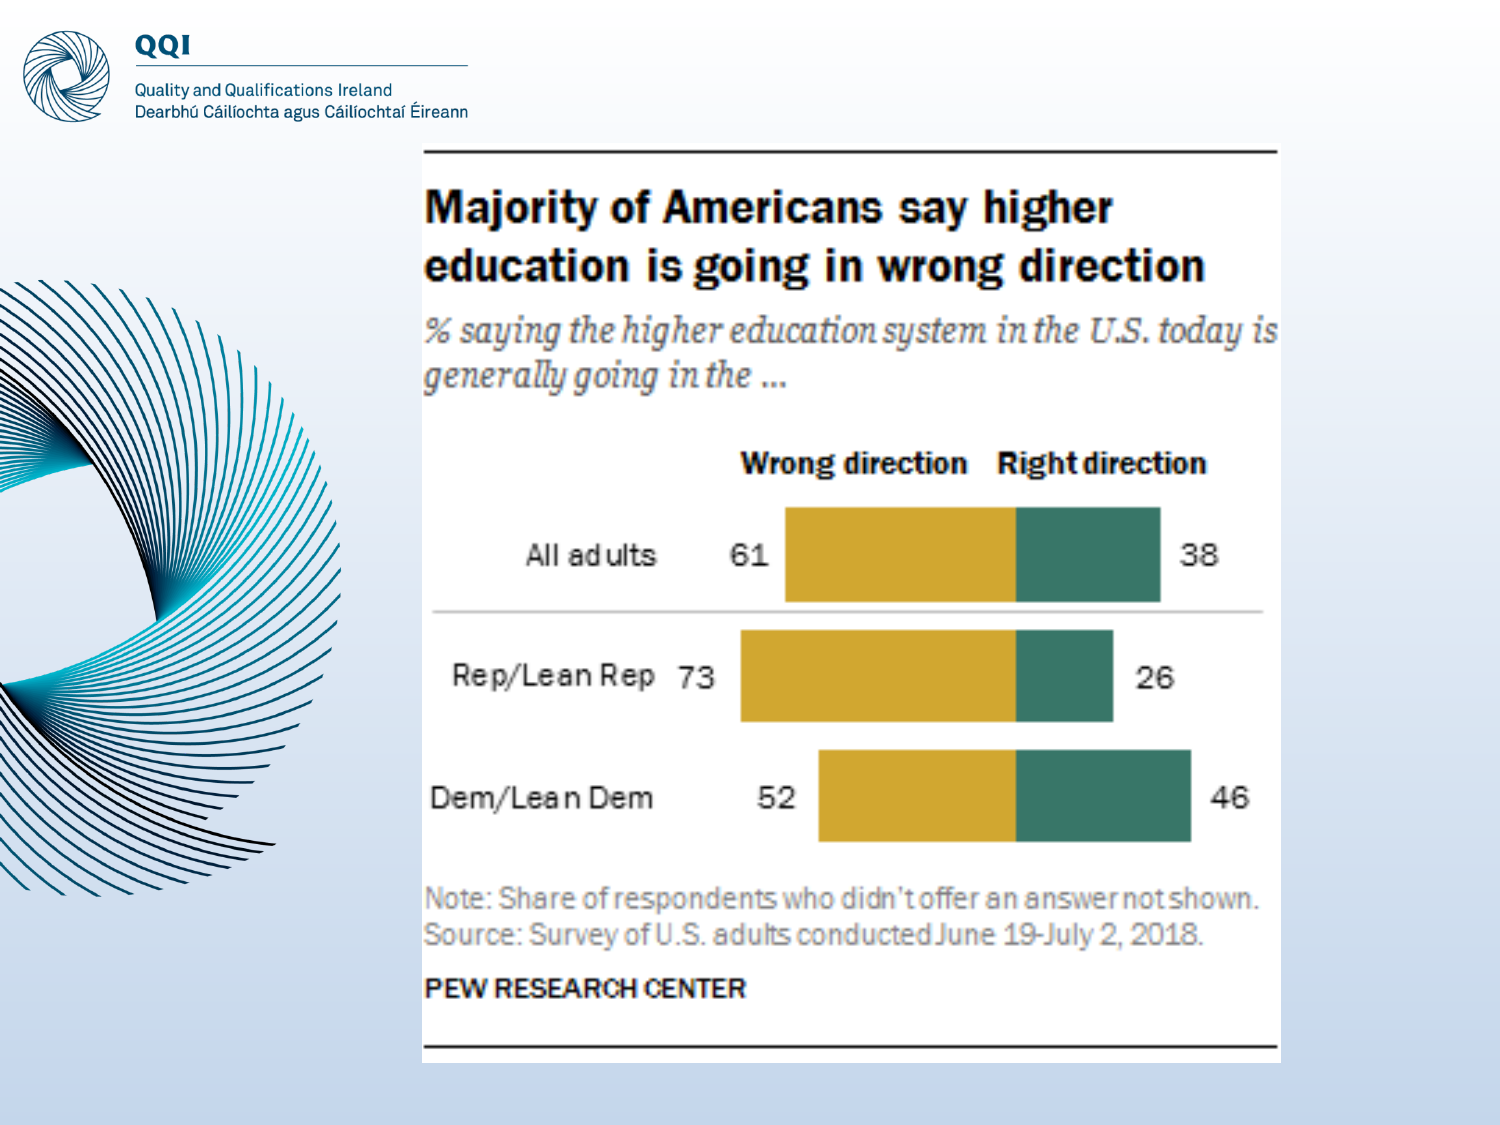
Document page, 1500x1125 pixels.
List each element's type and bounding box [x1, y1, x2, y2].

picture [0, 433, 17, 437]
picture [0, 414, 21, 423]
picture [0, 420, 15, 426]
picture [0, 267, 351, 908]
picture [0, 0, 523, 159]
picture [0, 427, 18, 432]
list [422, 143, 1281, 1064]
